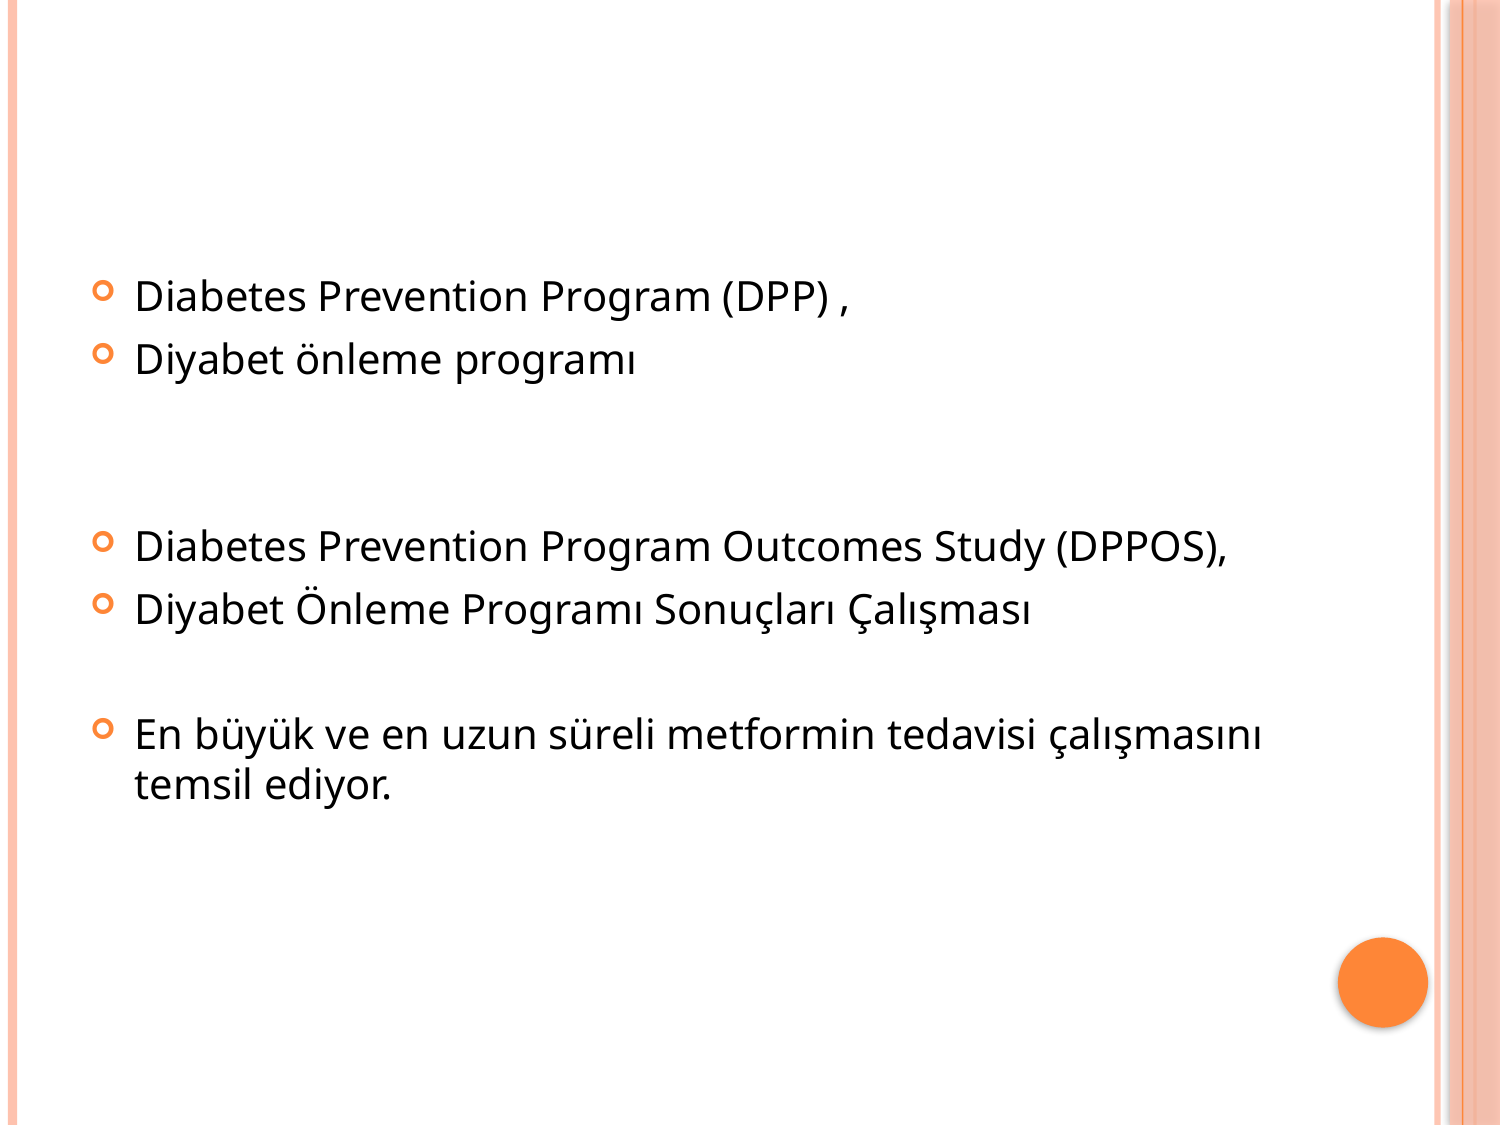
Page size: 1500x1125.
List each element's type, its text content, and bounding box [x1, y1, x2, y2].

list Diabetes Prevention Program (DPP) , Diyabet önleme programı Diabetes Prevention Program Outcomes Study (DPPOS), Diyabet Önleme Programı Sonuçları Çalışması En büyük ve en uzun süreli metformin tedavisi çalışmasını temsil ediyor. [74, 262, 1301, 1063]
